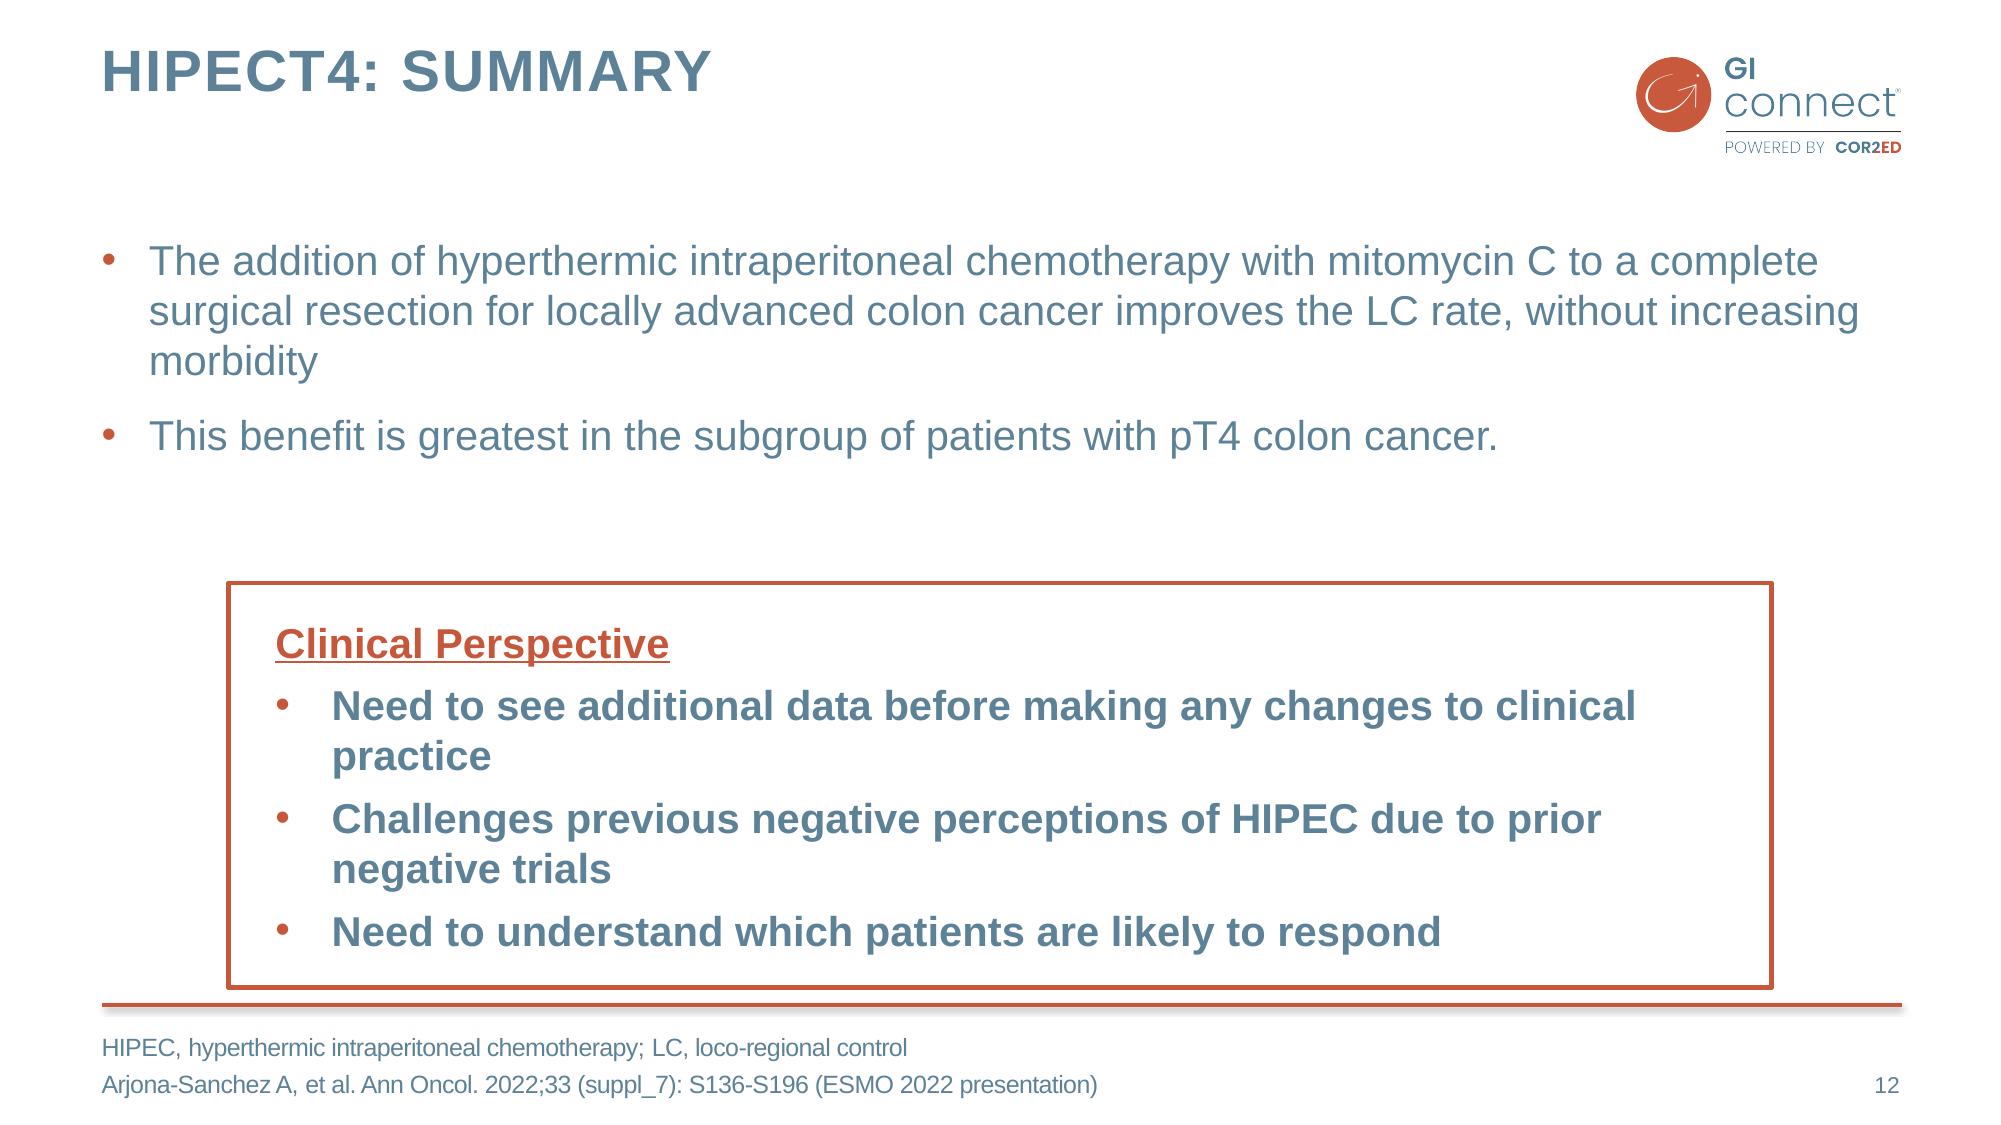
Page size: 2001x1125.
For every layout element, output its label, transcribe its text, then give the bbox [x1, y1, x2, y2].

slide_number 12 [1771, 1054, 1900, 1115]
title hipect4: SUMMARY [101, 40, 1591, 173]
picture [1631, 50, 1912, 159]
list The addition of hyperthermic intraperitoneal chemotherapy with mitomycin C to a complete surgical resection for locally advanced colon cancer improves the LC rate, without increasing morbidity This benefit is greatest in the subgroup of patients with pT4 colon cancer. [101, 233, 1901, 421]
list HIPEC, hyperthermic intraperitoneal chemotherapy; LC, loco-regional control Arjona-Sanchez A, et al. Ann Oncol. 2022;33 (suppl_7): S136-S196 (ESMO 2022 presentation) [101, 1035, 1772, 1095]
text_box Clinical Perspective Need to see additional data before making any changes to clinical practice Challenges previous negative perceptions of HIPEC due to prior negative trials Need to understand which patients are likely to respond [228, 583, 1772, 988]
